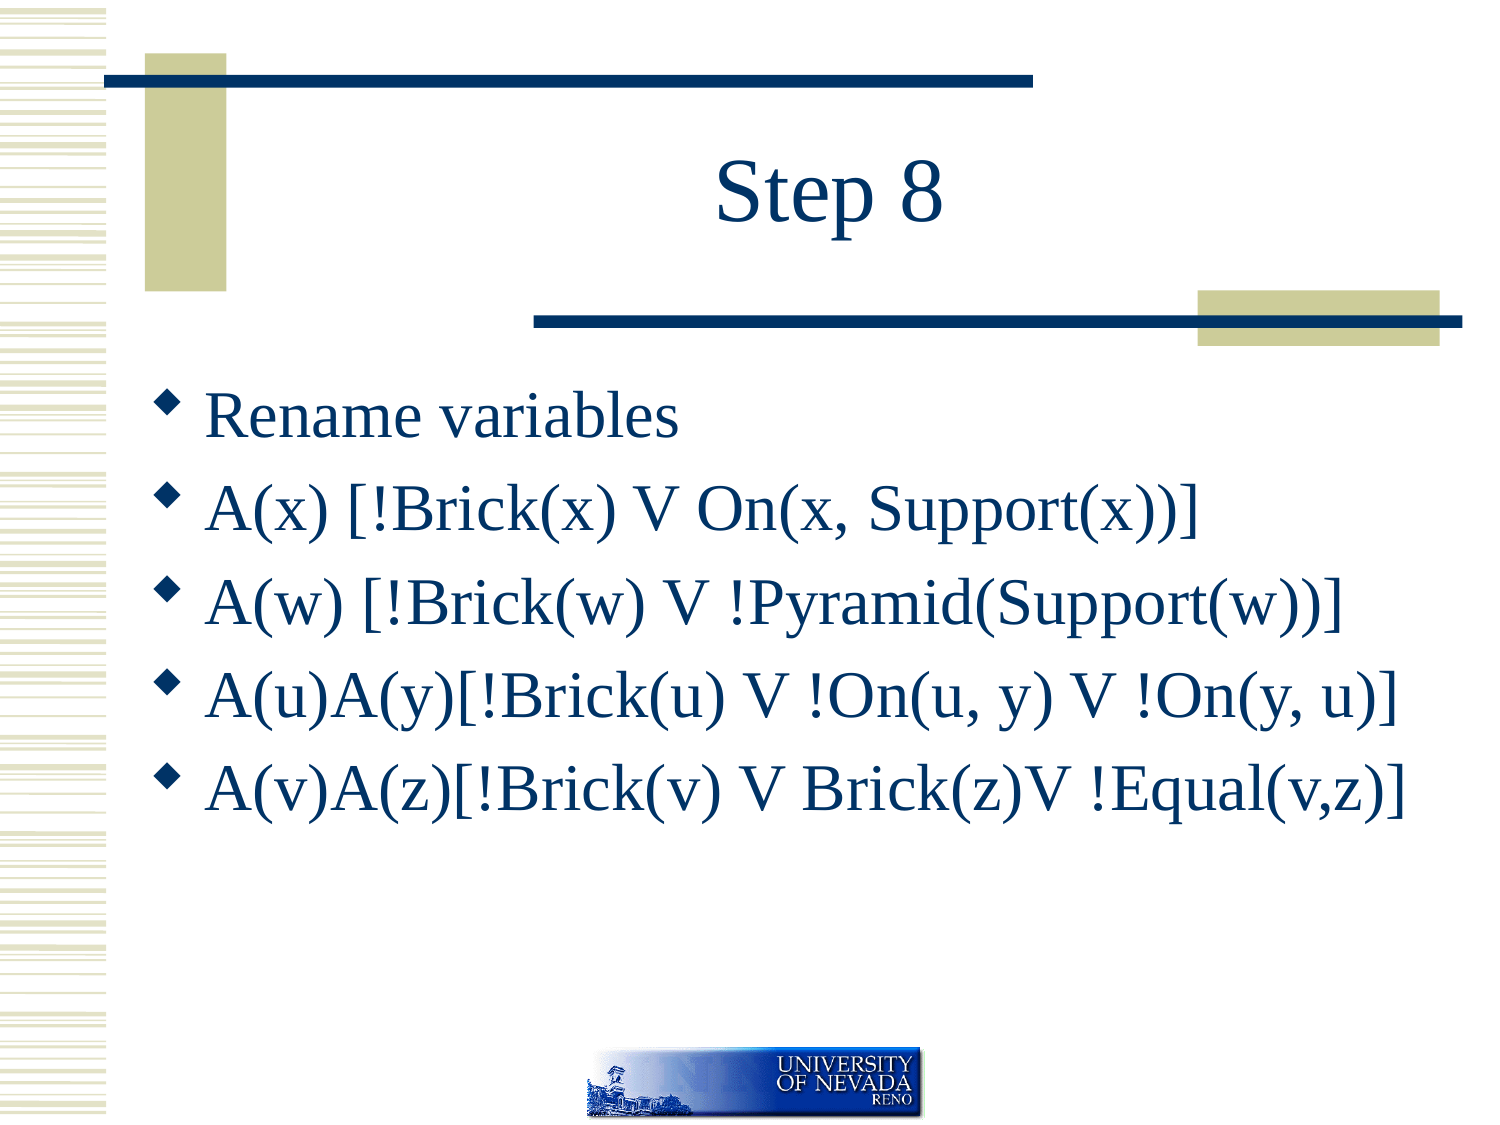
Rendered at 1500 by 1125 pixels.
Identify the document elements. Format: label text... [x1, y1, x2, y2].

list Rename variables A(x) [!Brick(x) V On(x, Support(x))] A(w) [!Brick(w) V !Pyramid(Support(w))] A(u)A(y)[!Brick(u) V !On(u, y) V !On(y, u)] A(v)A(z)[!Brick(v) V Brick(z)V !Equal(v,z)] [132, 363, 1439, 1000]
picture [587, 1047, 925, 1125]
title Step 8 [225, 99, 1436, 288]
